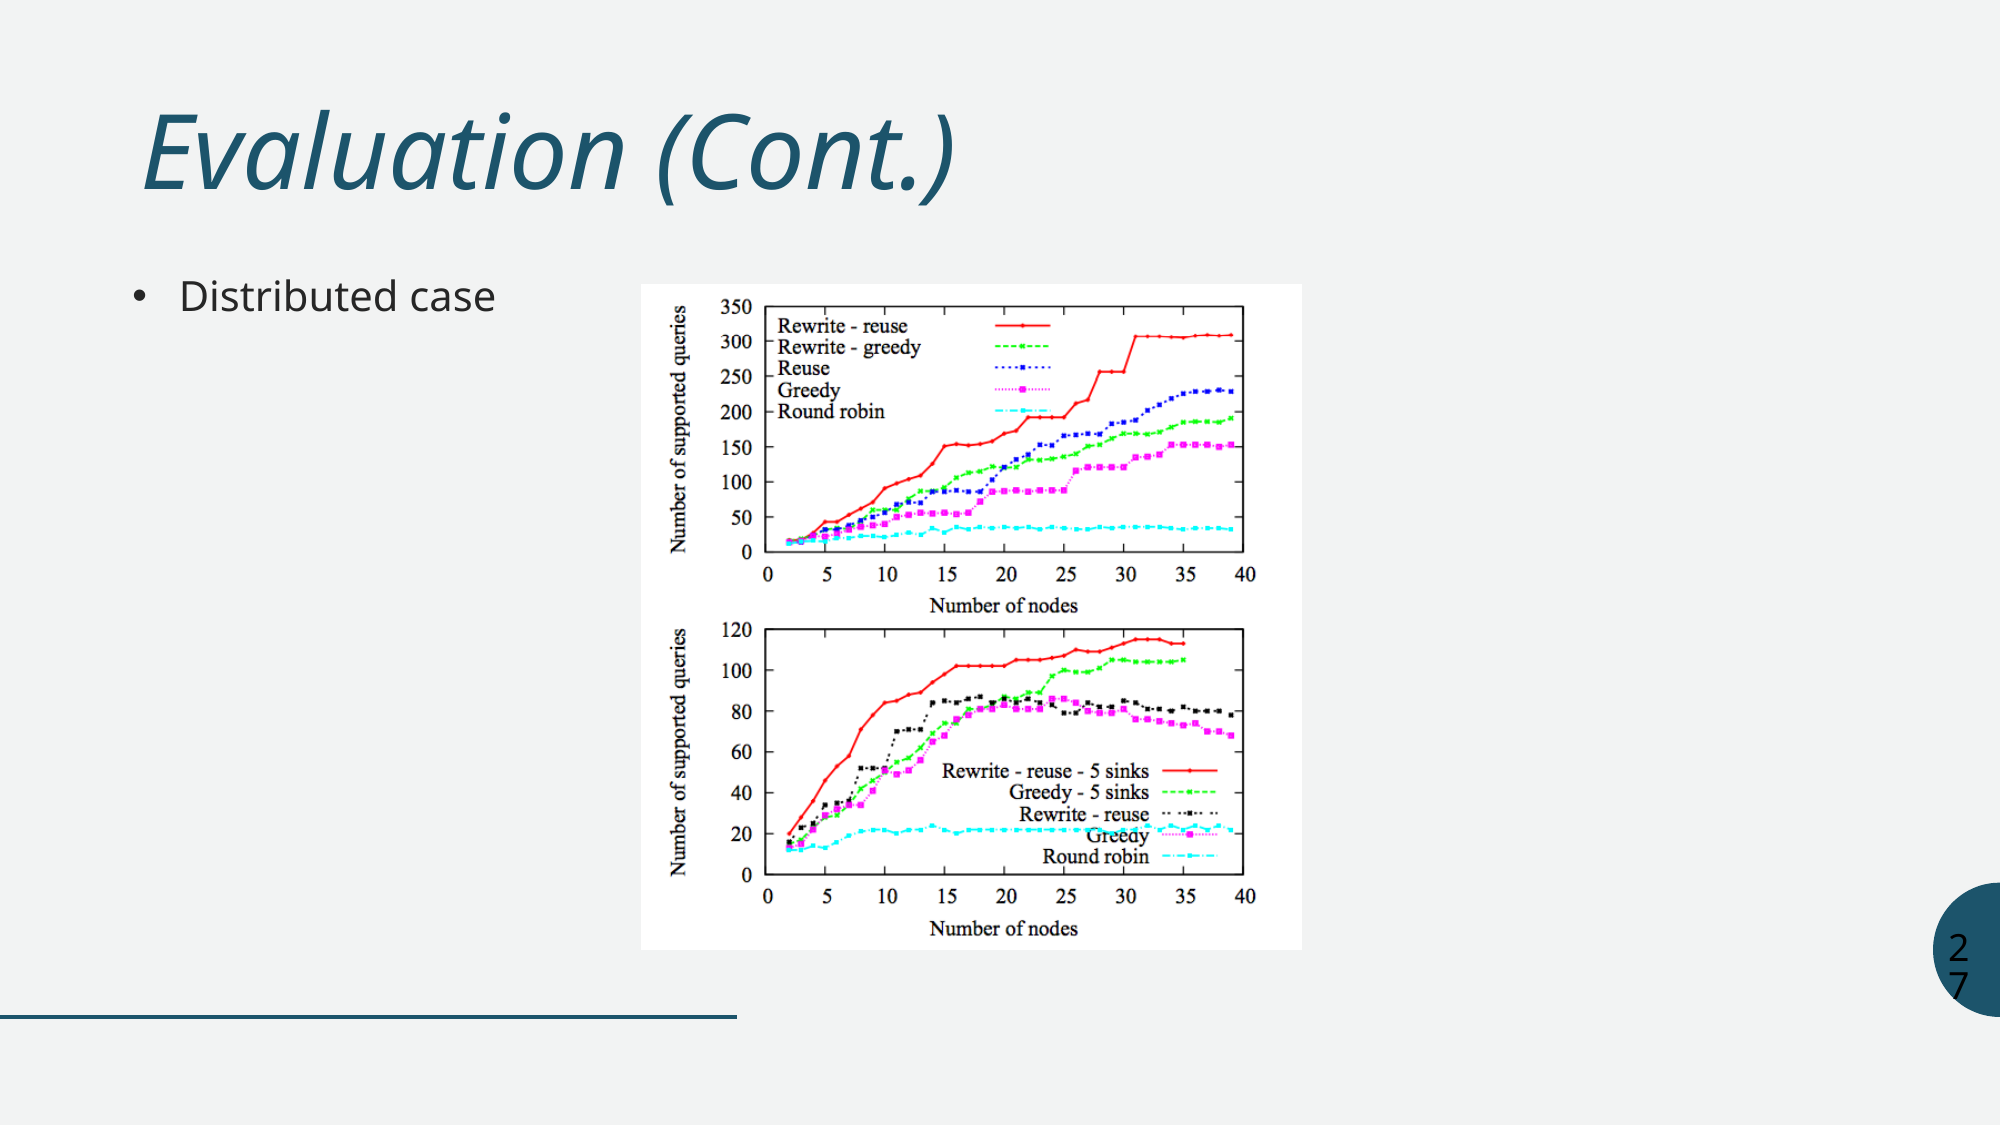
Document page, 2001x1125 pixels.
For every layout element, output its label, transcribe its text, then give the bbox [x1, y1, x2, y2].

slide_number 27 [1933, 919, 2000, 980]
title Evaluation (Cont.) [125, 91, 1819, 256]
picture [641, 284, 1302, 950]
list Distributed case [117, 256, 1819, 977]
